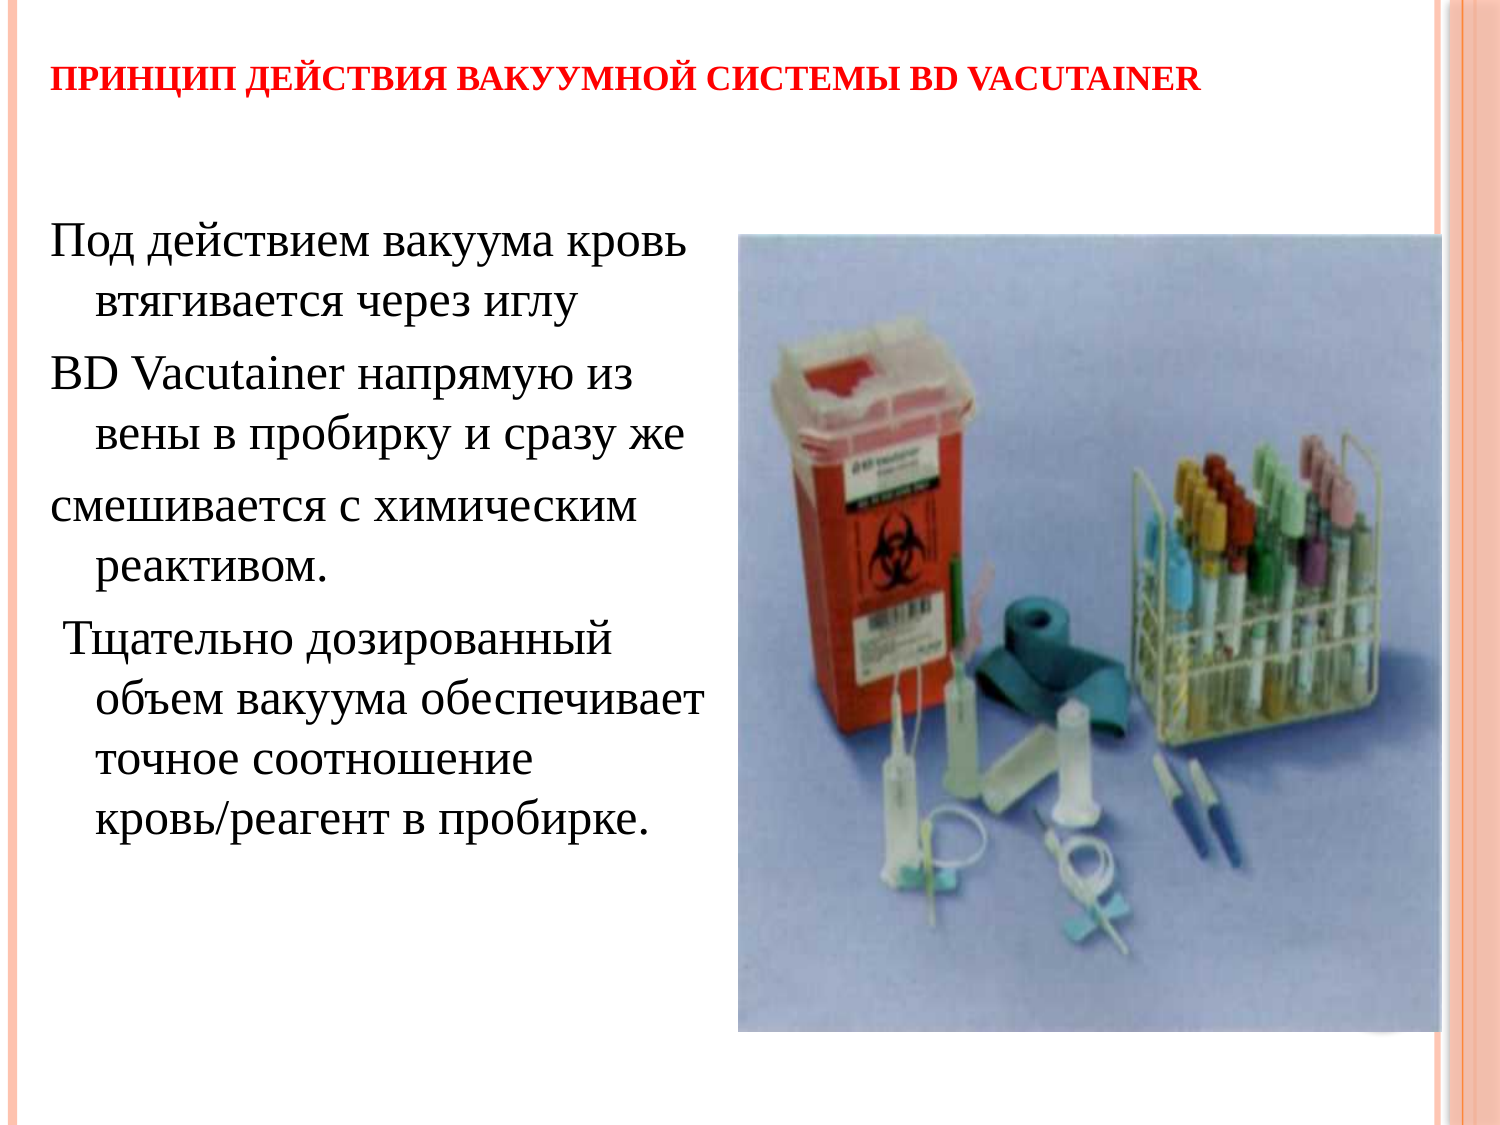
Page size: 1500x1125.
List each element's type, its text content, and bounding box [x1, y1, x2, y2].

title Принцип действия вакуумной системы BD Vacutainer [35, 46, 1418, 153]
list Под действием вакуума кровь втягивается через иглу BD Vacutainer напрямую из вены в пробирку и сразу же смешивается с химическим реактивом. Тщательно дозированный объем вакуума обеспечивает точное соотношение кровь/реагент в пробирке. [35, 199, 739, 1032]
picture [737, 233, 1442, 1032]
